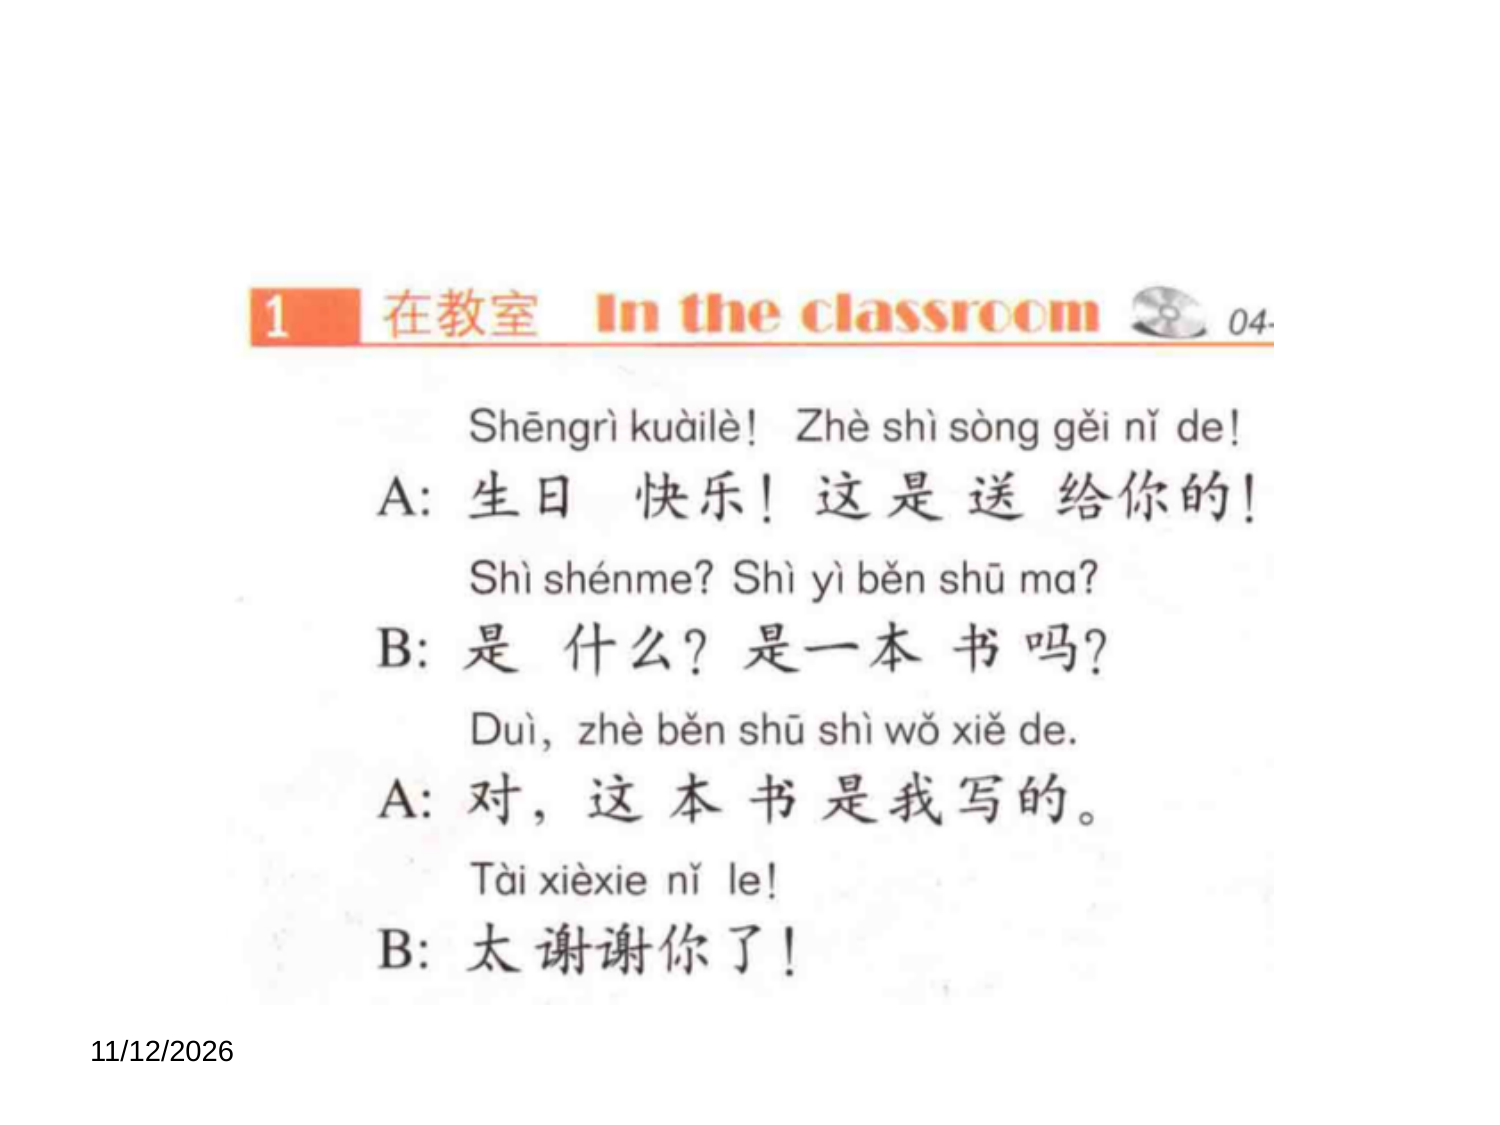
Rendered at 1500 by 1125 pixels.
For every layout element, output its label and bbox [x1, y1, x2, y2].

slide_number [75, 1024, 425, 1103]
list [226, 262, 1274, 1006]
